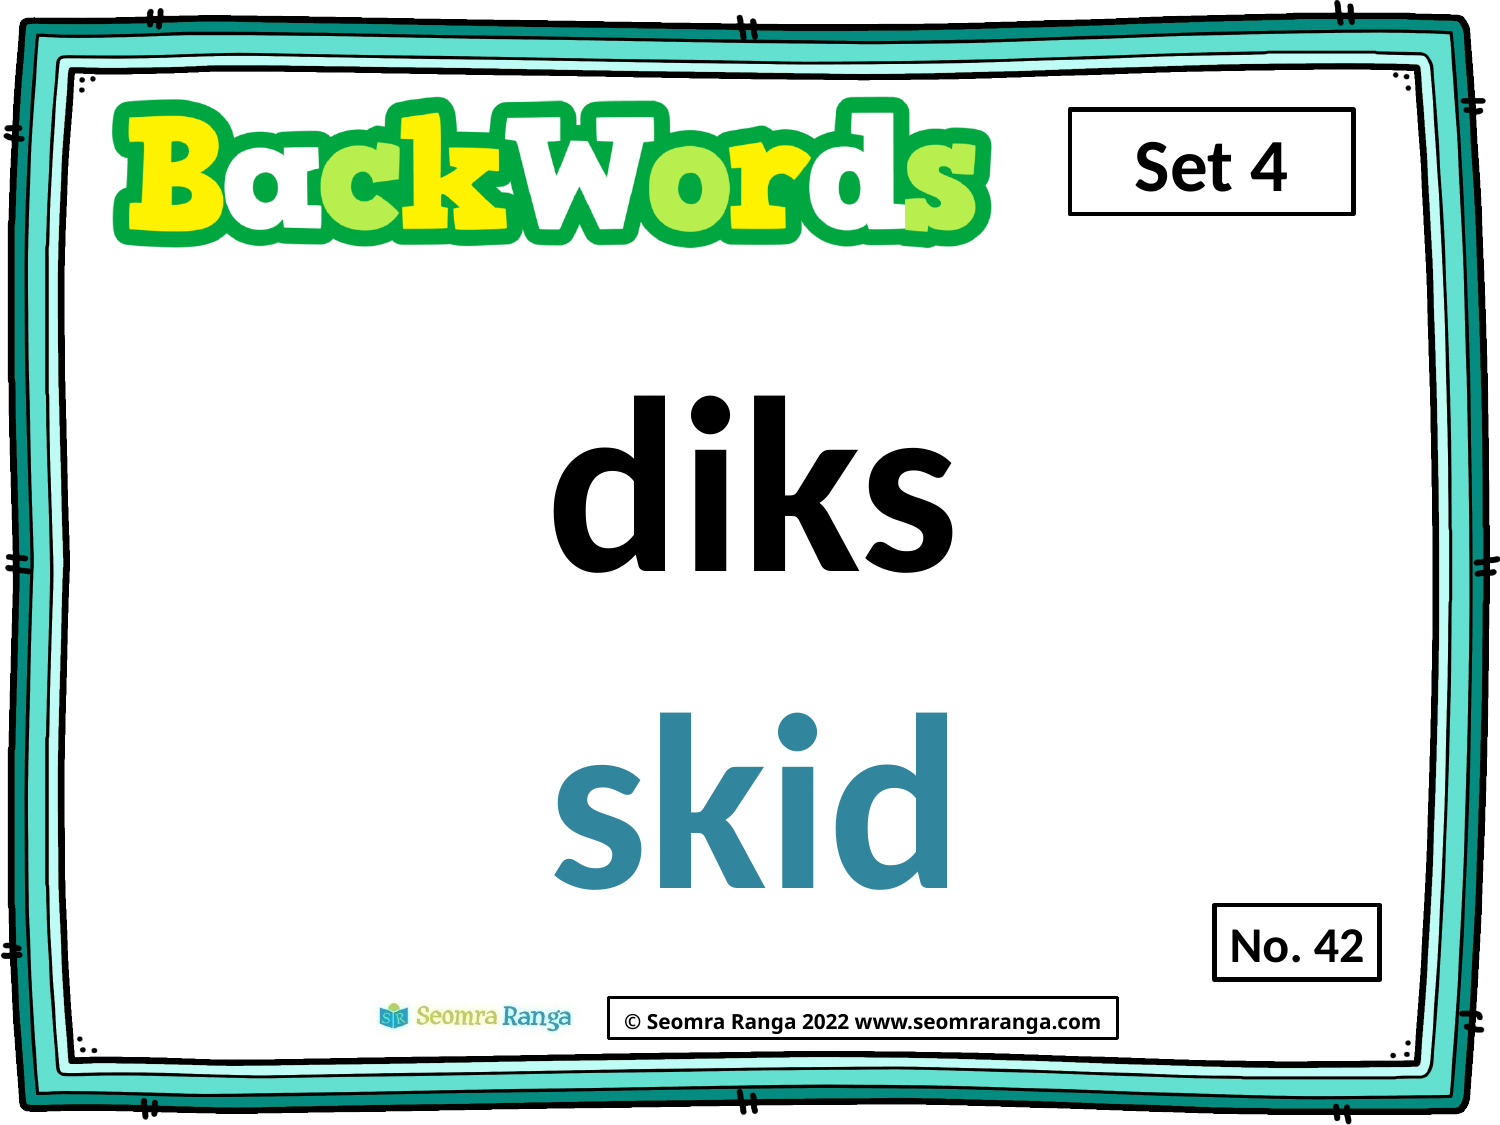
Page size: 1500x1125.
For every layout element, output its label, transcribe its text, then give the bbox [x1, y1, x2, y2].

text_box © Seomra Ranga 2022 www.seomraranga.com [608, 997, 1118, 1039]
text_box diks [486, 314, 1021, 630]
picture [0, 0, 1500, 1125]
text_box skid [478, 631, 1034, 946]
text_box No. 42 [1214, 905, 1380, 980]
text_box Set 4 [1069, 109, 1354, 215]
